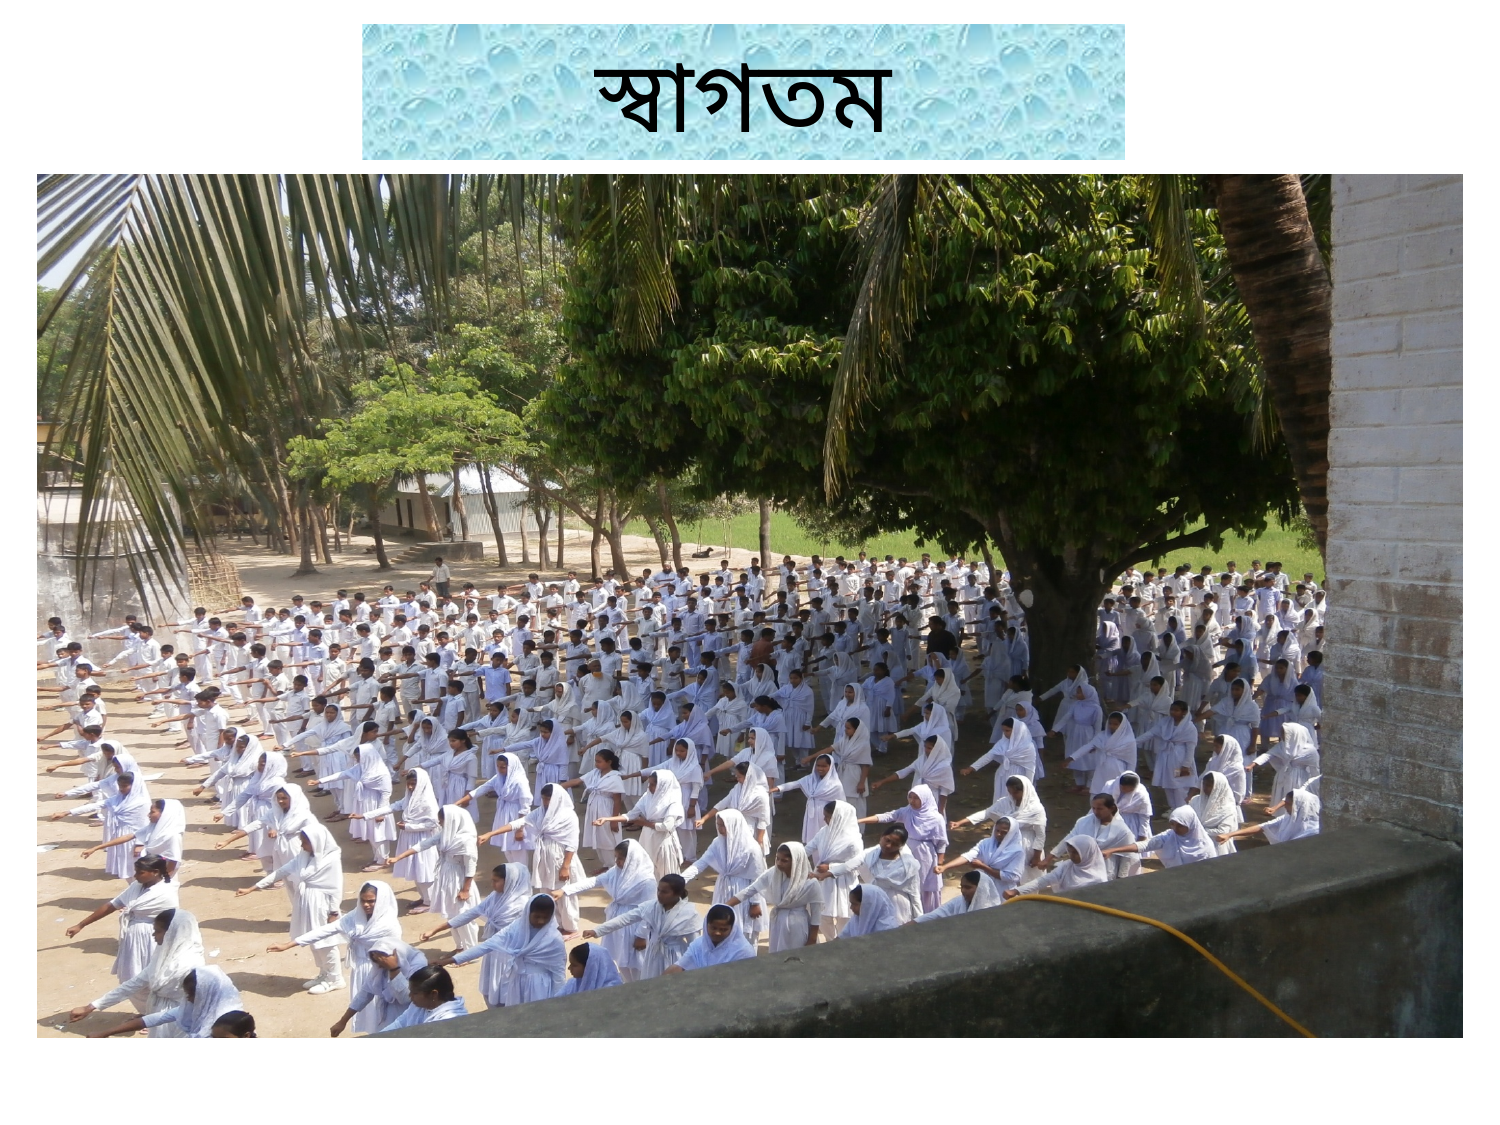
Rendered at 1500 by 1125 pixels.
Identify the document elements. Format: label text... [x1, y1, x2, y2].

picture [37, 174, 1463, 1038]
text_box স্বাগতম [362, 24, 1125, 160]
